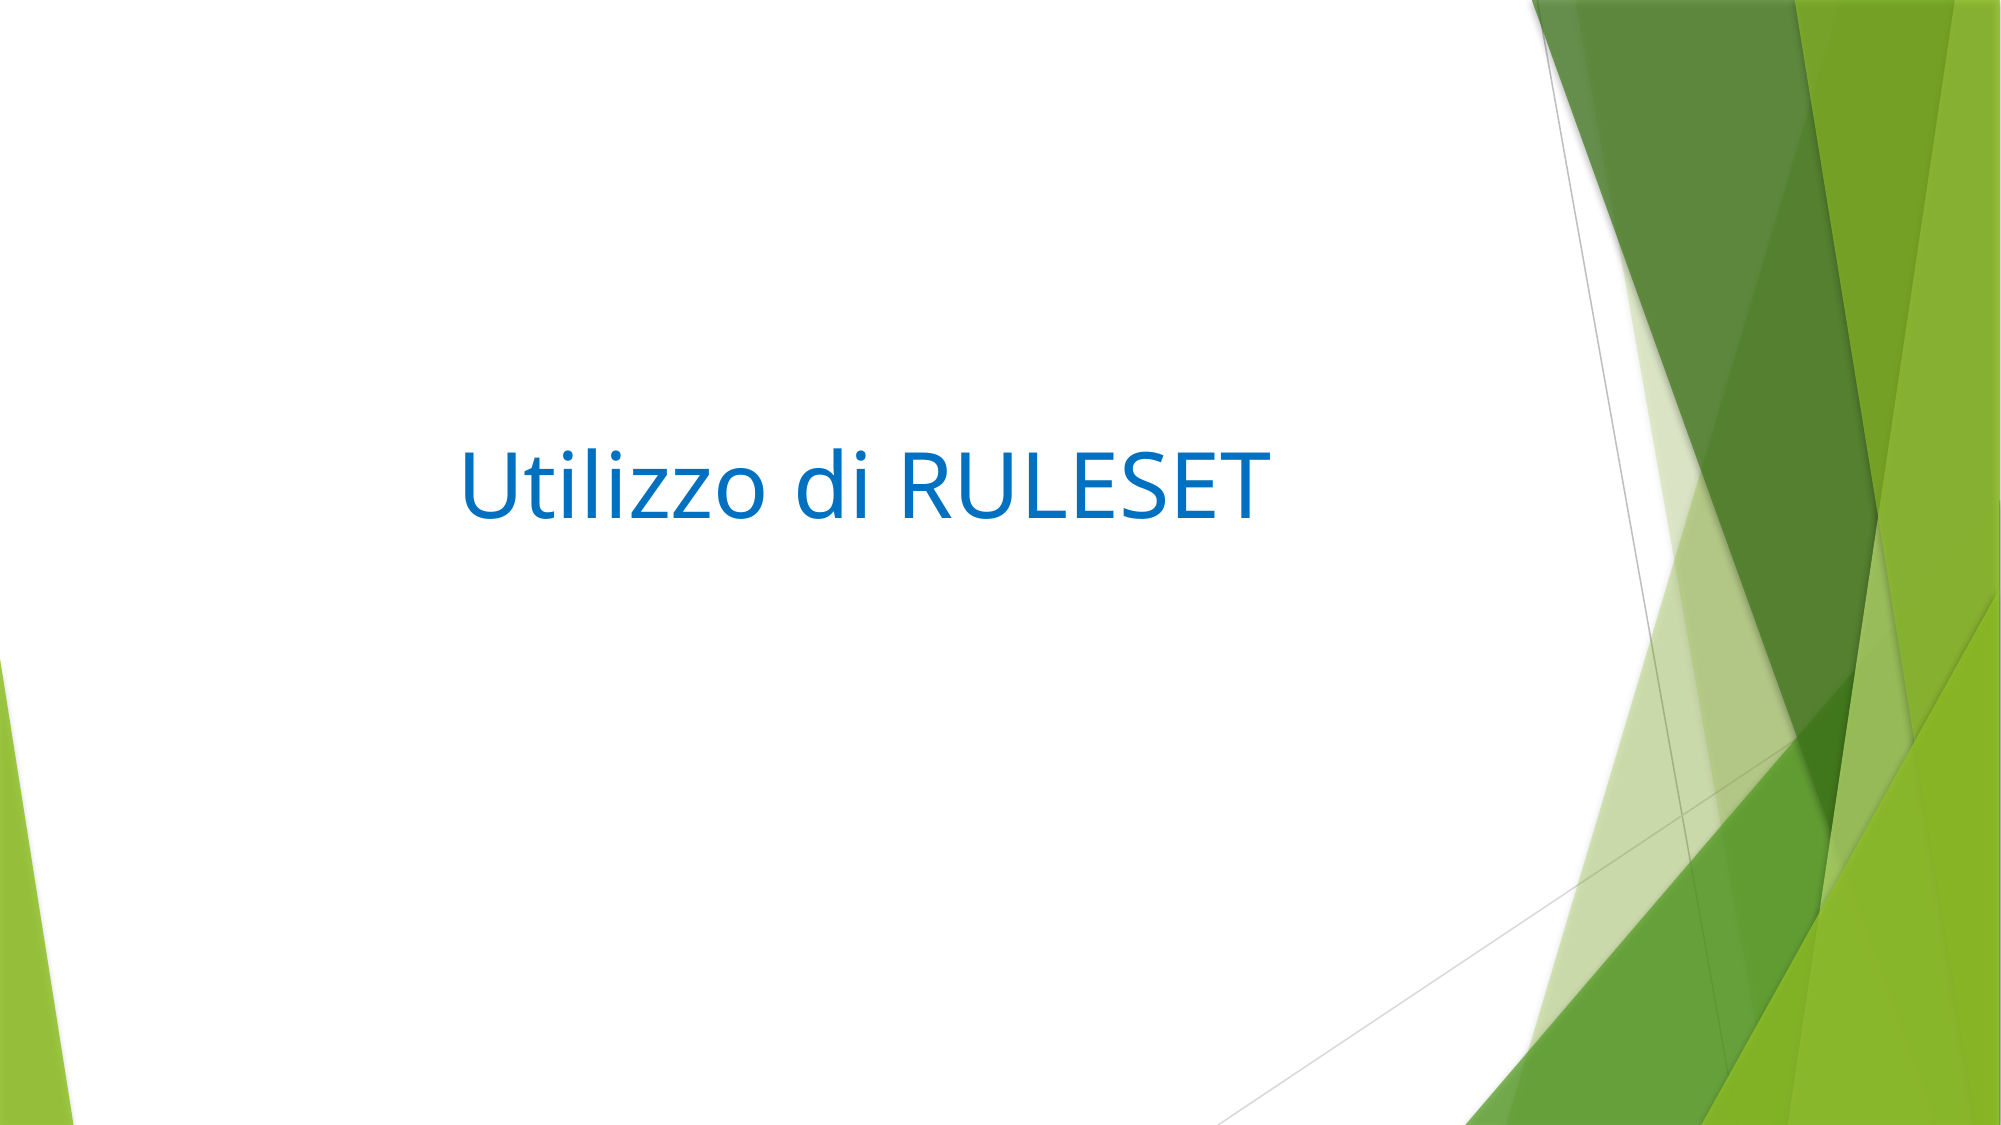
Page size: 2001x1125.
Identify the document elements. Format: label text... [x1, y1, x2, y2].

text_box Utilizzo di RULESET [190, 419, 1540, 545]
